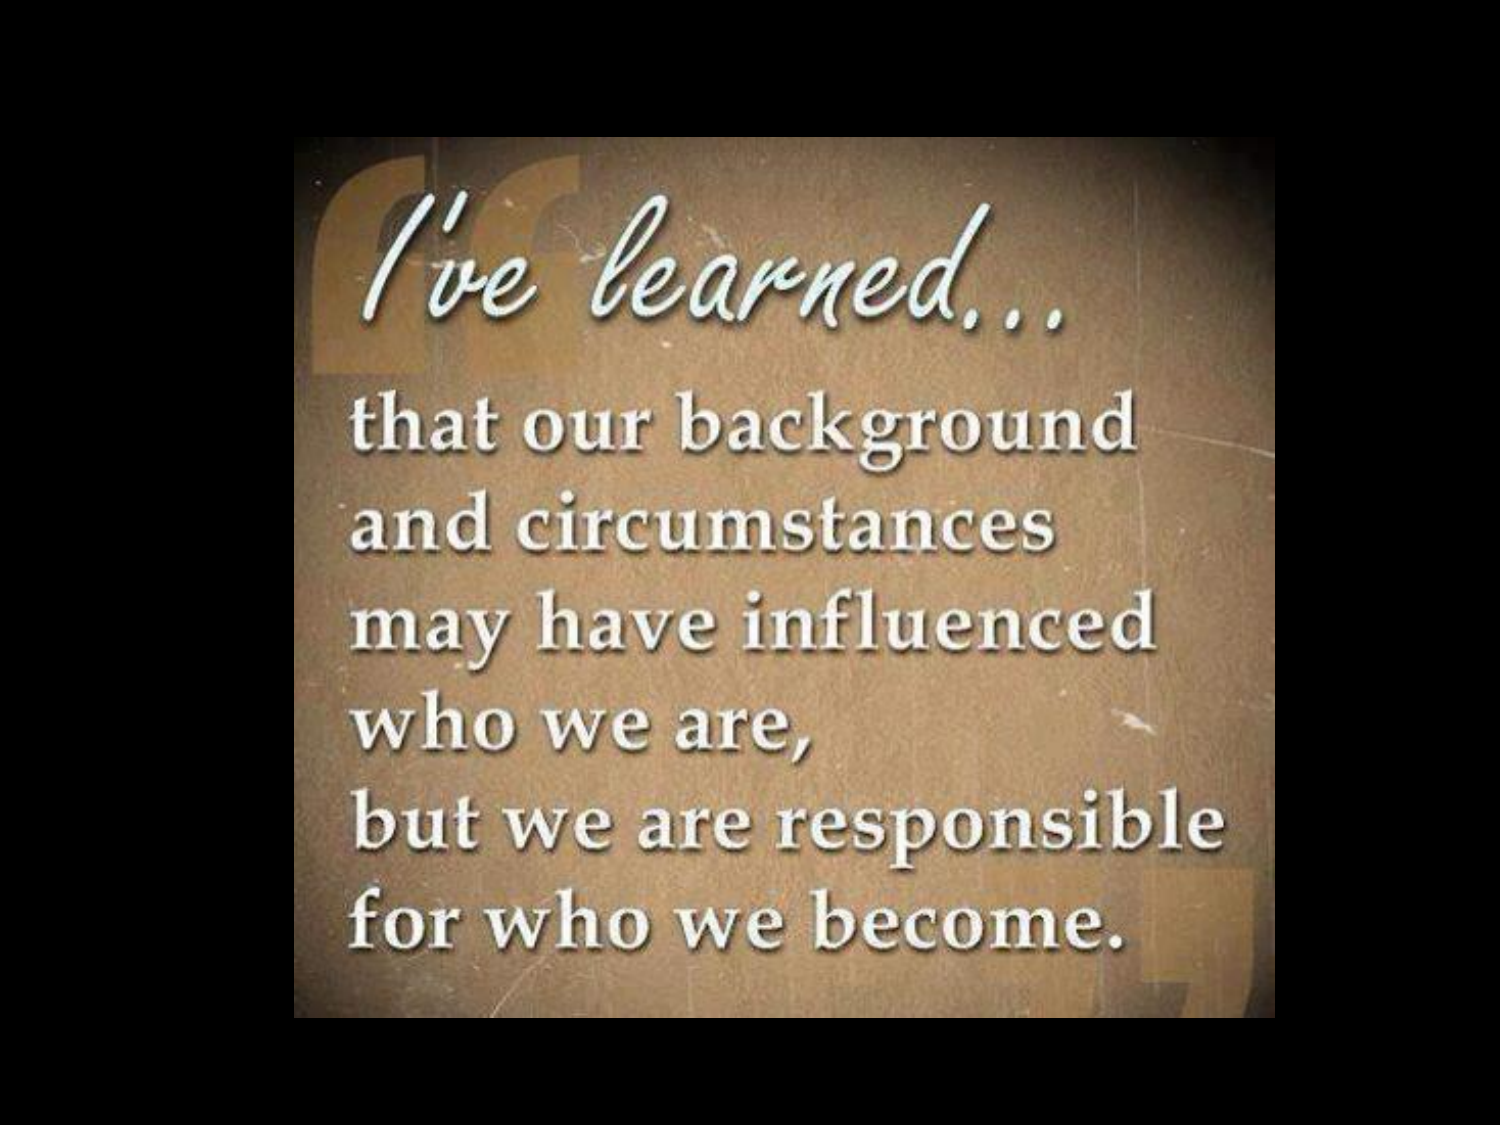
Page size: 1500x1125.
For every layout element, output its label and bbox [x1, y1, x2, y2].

picture [294, 137, 1276, 1018]
